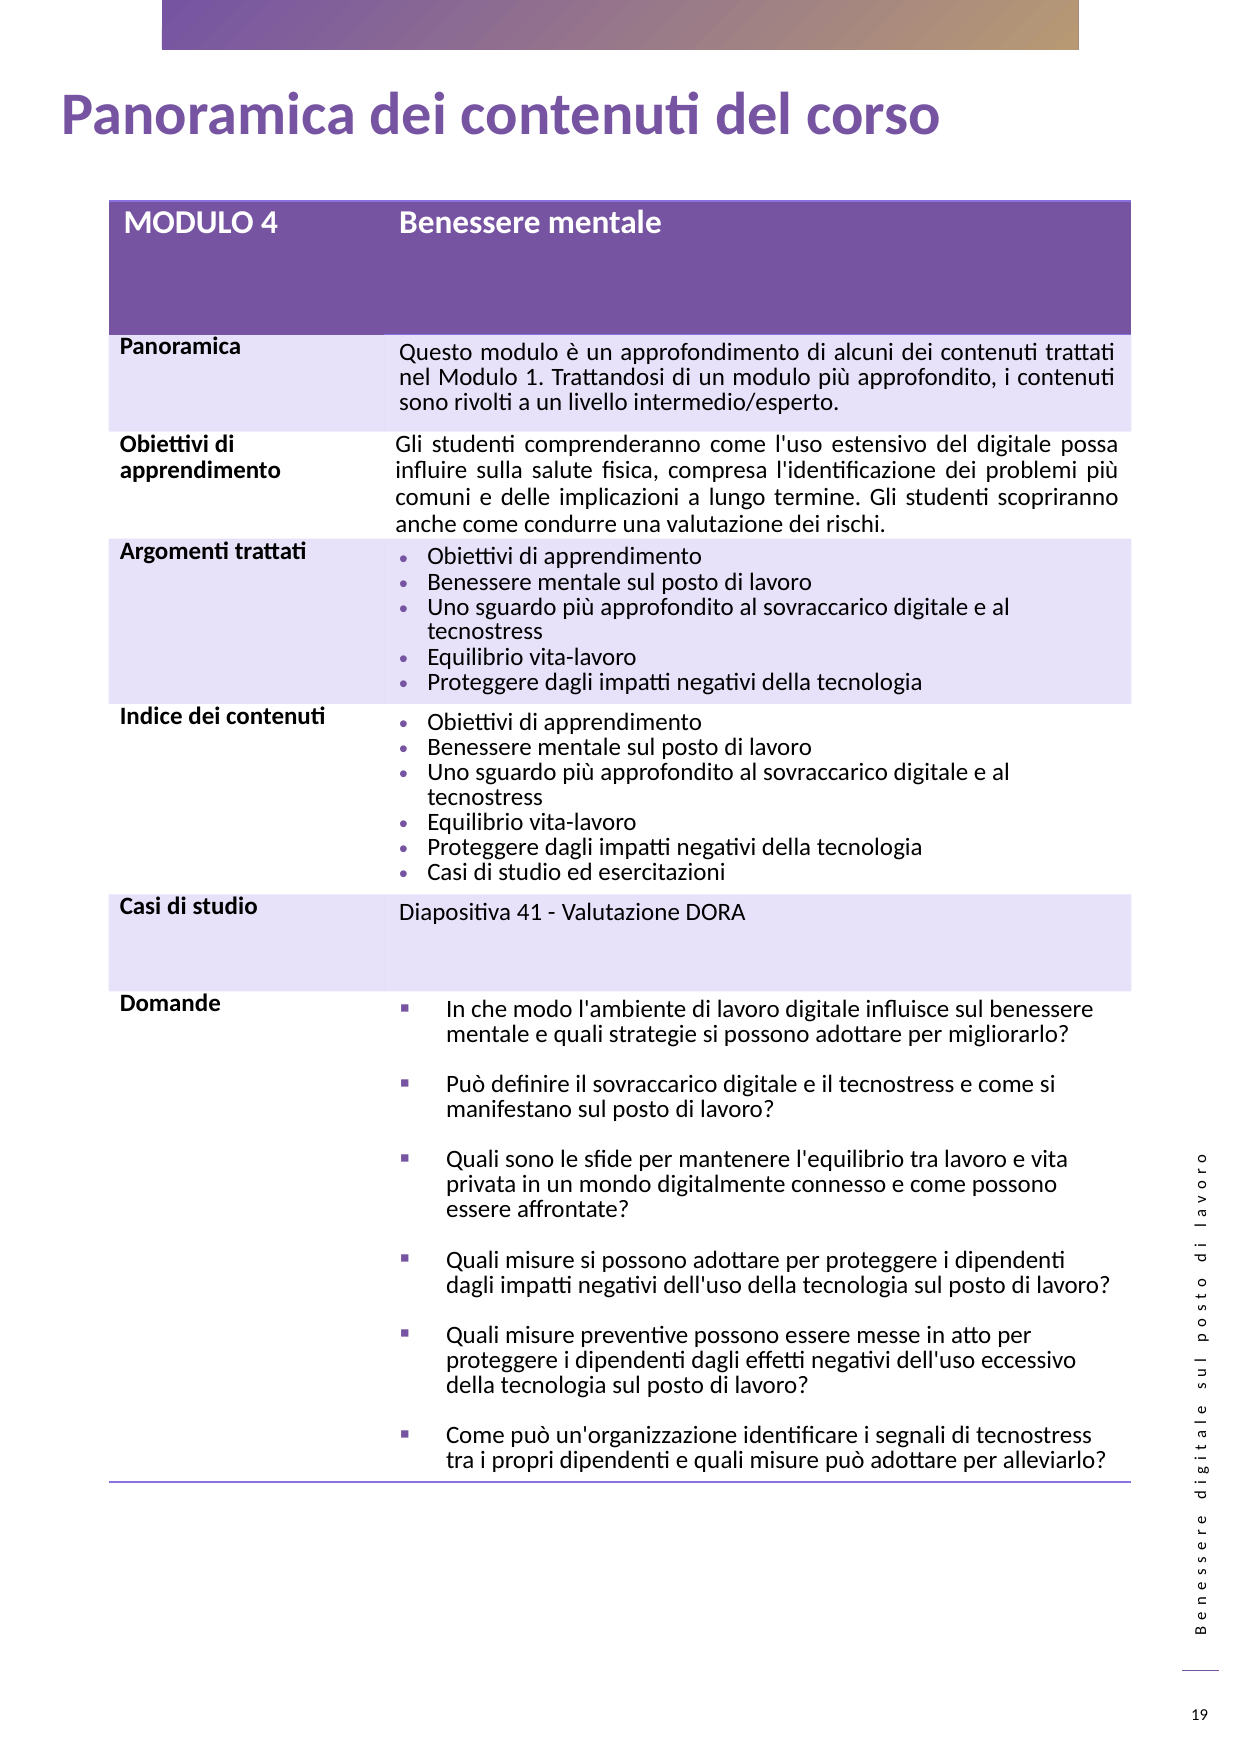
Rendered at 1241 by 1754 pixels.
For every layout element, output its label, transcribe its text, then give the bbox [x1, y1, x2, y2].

table_cell Questo modulo è un approfondimento di alcuni dei contenuti trattati nel Modulo 1. Trattandosi di un modulo più approfondito, i contenuti sono rivolti a un livello intermedio/esperto. [384, 335, 1131, 432]
table_cell Obiettivi di apprendimento [109, 432, 384, 539]
table_cell Casi di studio [109, 894, 384, 991]
table_cell Domande [109, 991, 384, 1481]
list Panoramica dei contenuti del corso [46, 66, 1113, 189]
table_header Benessere mentale [384, 202, 1131, 334]
table_cell Diapositiva 41 - Valutazione DORA [384, 894, 1131, 991]
table_cell Gli studenti comprenderanno come l'uso estensivo del digitale possa influire sulla salute fisica, compresa l'identificazione dei problemi più comuni e delle implicazioni a lungo termine. Gli studenti scopriranno anche come condurre una valutazione dei rischi. [384, 432, 1131, 539]
table_cell Panoramica [109, 335, 384, 432]
table_cell Obiettivi di apprendimento Benessere mentale sul posto di lavoro Uno sguardo più approfondito al sovraccarico digitale e al tecnostress Equilibrio vita-lavoro Proteggere dagli impatti negativi della tecnologia [384, 539, 1131, 704]
table_header MODULO 4 [109, 202, 384, 335]
slide_number 19 [1170, 1692, 1229, 1736]
table_cell Argomenti trattati [109, 539, 384, 704]
table_cell In che modo l'ambiente di lavoro digitale influisce sul benessere mentale e quali strategie si possono adottare per migliorarlo? Può definire il sovraccarico digitale e il tecnostress e come si manifestano sul posto di lavoro? Quali sono le sfide per mantenere l'equilibrio tra lavoro e vita privata in un mondo digitalmente connesso e come possono essere affrontate? Quali misure si possono adottare per proteggere i dipendenti dagli impatti negativi dell'uso della tecnologia sul posto di lavoro? Quali misure preventive possono essere messe in atto per proteggere i dipendenti dagli effetti negativi dell'uso eccessivo della tecnologia sul posto di lavoro? Come può un'organizzazione identificare i segnali di tecnostress tra i propri dipendenti e quali misure può adottare per alleviarlo? [384, 991, 1131, 1481]
table_cell Indice dei contenuti [109, 704, 384, 894]
table_cell Obiettivi di apprendimento Benessere mentale sul posto di lavoro Uno sguardo più approfondito al sovraccarico digitale e al tecnostress Equilibrio vita-lavoro Proteggere dagli impatti negativi della tecnologia Casi di studio ed esercitazioni [384, 704, 1131, 894]
